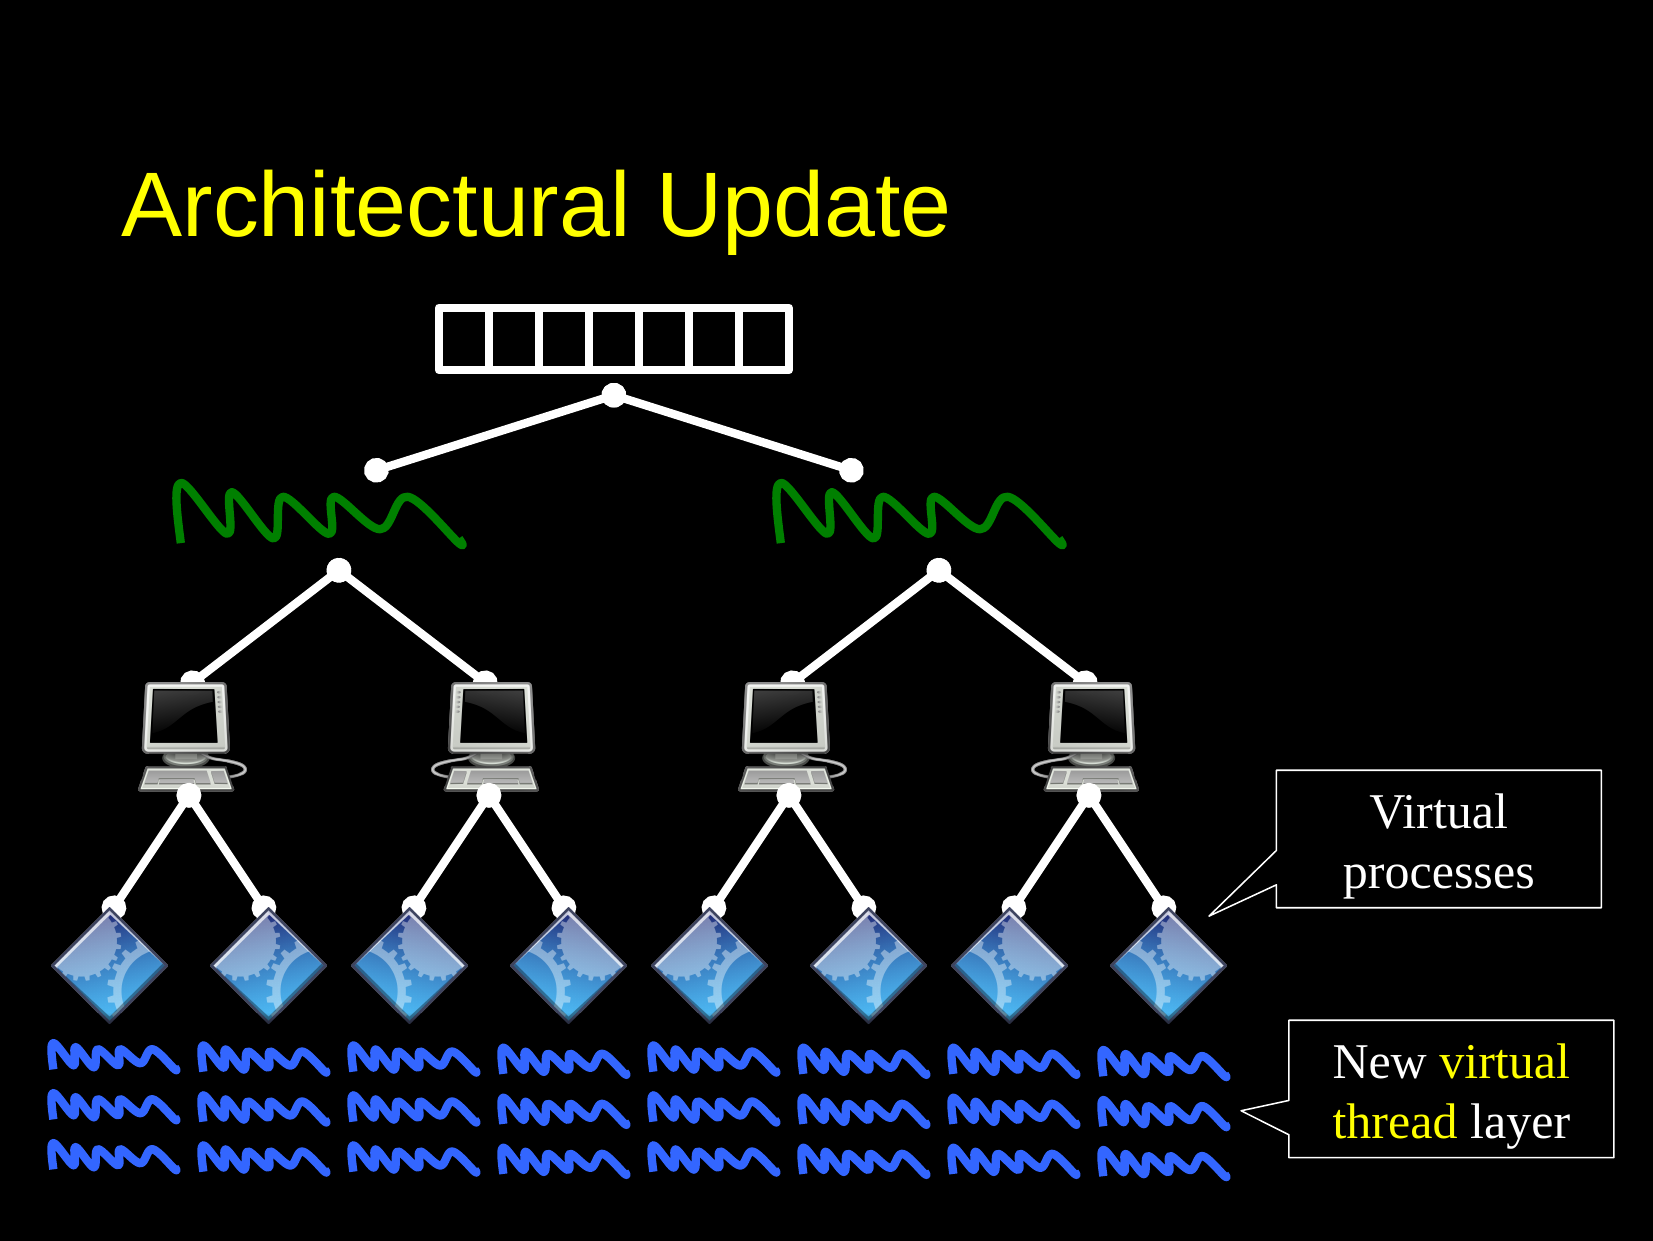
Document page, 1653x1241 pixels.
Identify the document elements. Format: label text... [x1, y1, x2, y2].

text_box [413, 795, 490, 909]
picture [738, 682, 847, 792]
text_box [338, 570, 486, 684]
picture [510, 907, 627, 1046]
text_box [349, 1093, 479, 1125]
text_box [799, 1095, 929, 1127]
text_box [199, 1043, 329, 1075]
picture [138, 682, 247, 792]
text_box [949, 1095, 1079, 1127]
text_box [713, 795, 786, 909]
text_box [438, 307, 790, 371]
text_box [349, 1143, 479, 1175]
text_box [1099, 1048, 1229, 1079]
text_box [188, 795, 265, 909]
text_box [949, 1052, 1079, 1077]
text_box [799, 1145, 929, 1177]
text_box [613, 394, 852, 471]
picture [431, 682, 540, 792]
picture [1031, 682, 1140, 792]
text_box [192, 570, 336, 684]
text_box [788, 795, 865, 909]
picture [651, 907, 768, 1046]
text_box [1013, 795, 1090, 909]
text_box New virtual thread layer [1241, 1020, 1614, 1158]
text_box [1099, 1147, 1229, 1179]
text_box [49, 1141, 179, 1173]
text_box [174, 480, 465, 548]
picture [810, 907, 927, 1046]
picture [951, 907, 1068, 1046]
text_box [1099, 1098, 1229, 1129]
text_box [499, 1045, 629, 1077]
text_box [499, 1095, 629, 1127]
text_box [649, 1093, 779, 1125]
picture [1110, 907, 1227, 1046]
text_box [490, 795, 565, 909]
text_box [49, 1052, 179, 1073]
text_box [792, 570, 936, 684]
title Architectural Update [121, 102, 1532, 309]
text_box [199, 1093, 329, 1125]
text_box [799, 1045, 929, 1077]
text_box [349, 1052, 479, 1075]
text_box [938, 570, 1086, 684]
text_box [1090, 795, 1165, 909]
picture [51, 907, 168, 1046]
text_box [649, 1143, 779, 1175]
text_box [499, 1145, 629, 1177]
text_box [49, 1091, 179, 1123]
text_box [199, 1143, 329, 1175]
picture [351, 907, 468, 1046]
text_box [949, 1145, 1079, 1177]
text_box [113, 795, 186, 909]
text_box [649, 1052, 779, 1075]
text_box [774, 480, 1065, 548]
text_box Virtual processes [1219, 770, 1602, 908]
picture [210, 907, 327, 1046]
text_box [376, 394, 612, 471]
